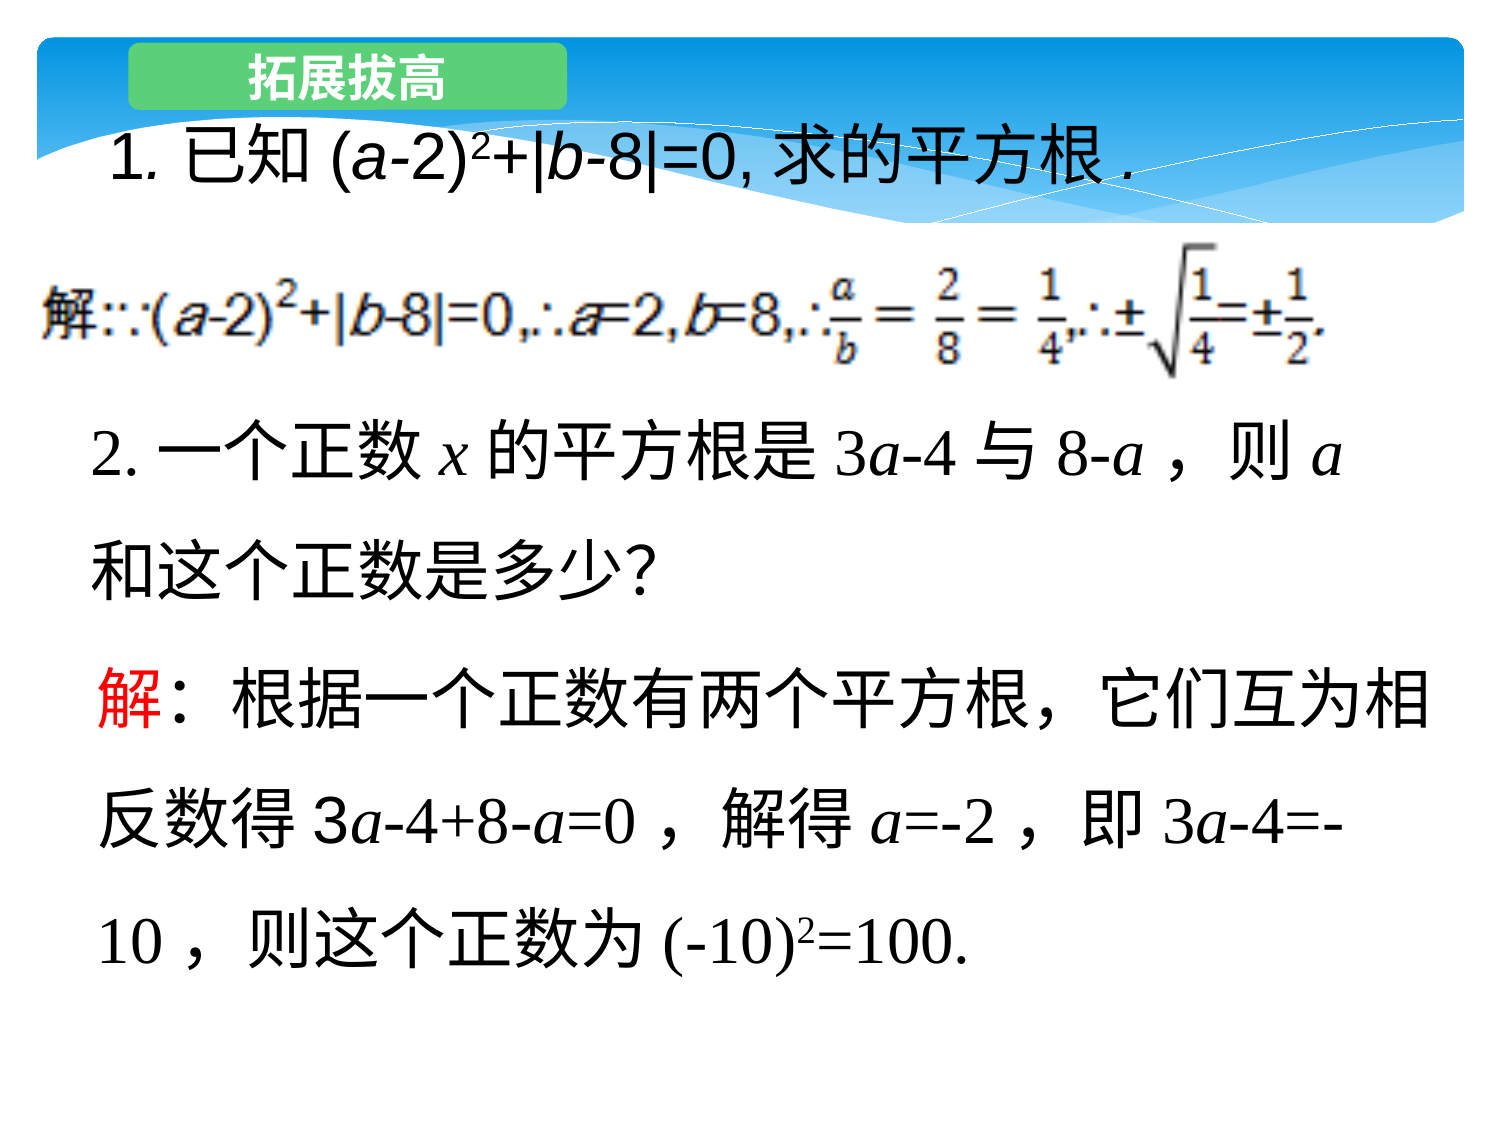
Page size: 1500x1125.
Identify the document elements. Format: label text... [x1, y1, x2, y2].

text_box 拓展拔高 [126, 41, 569, 112]
text_box 解：根据一个正数有两个平方根，它们互为相反数得3a-4+8-a=0，解得a=-2，即3a-4=-10，则这个正数为(-10)2=100. [82, 609, 1500, 984]
text_box 2.一个正数x的平方根是3a-4与8-a，则a和这个正数是多少？ [75, 431, 1388, 617]
picture [41, 223, 1459, 422]
